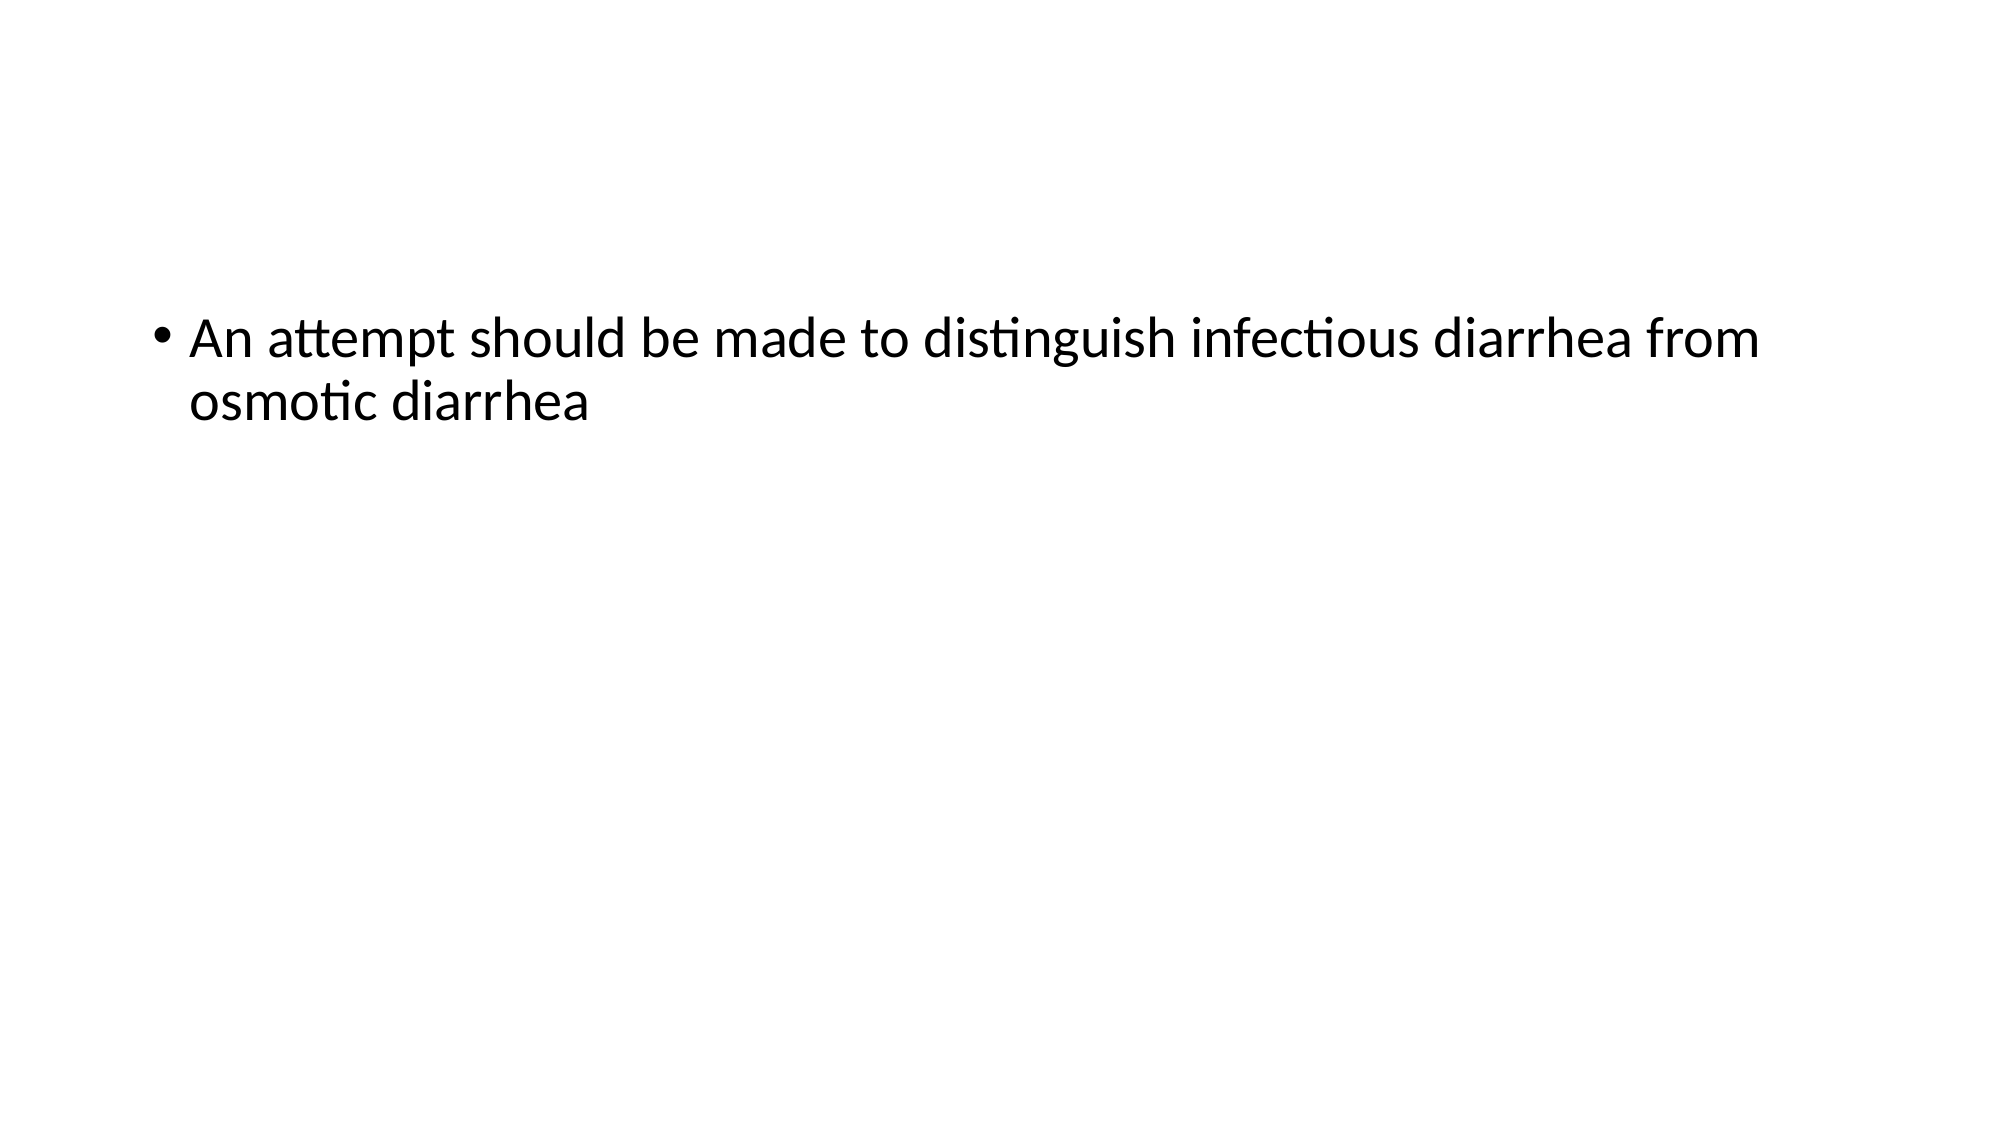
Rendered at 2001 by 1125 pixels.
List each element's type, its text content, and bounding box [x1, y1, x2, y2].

list An attempt should be made to distinguish infectious diarrhea from osmotic diarrhea [137, 299, 1863, 1014]
